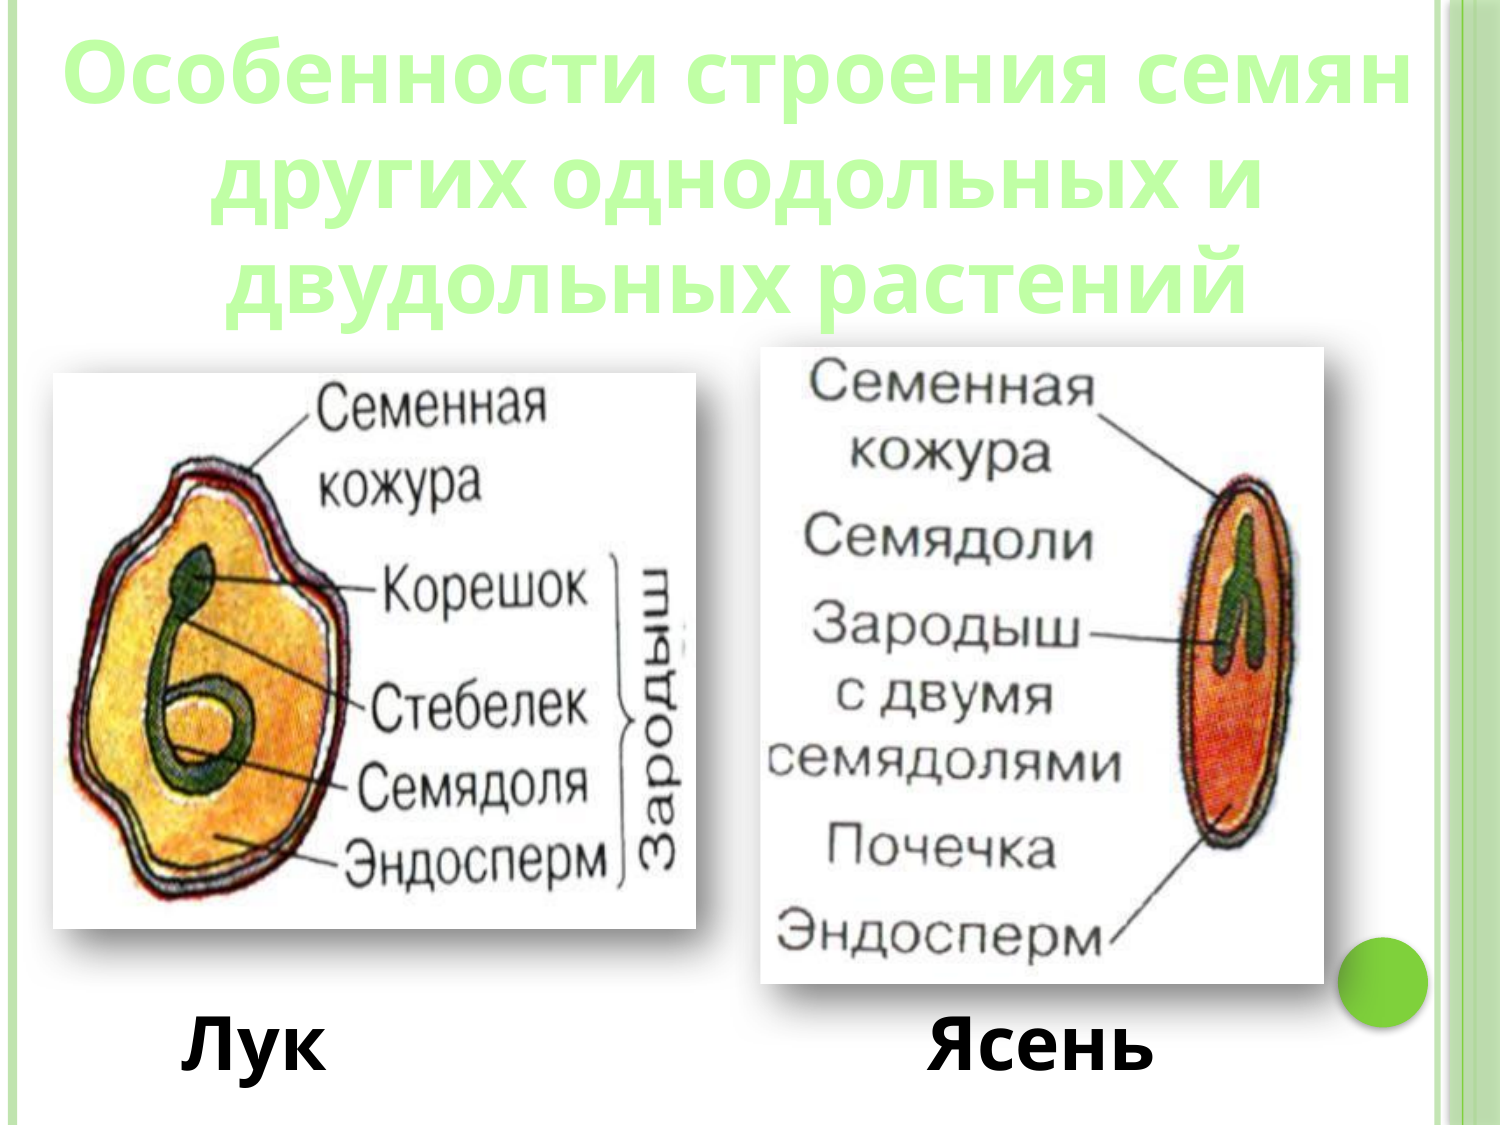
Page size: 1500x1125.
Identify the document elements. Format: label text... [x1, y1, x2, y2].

title Особенности строения семян других однодольных и двудольных растений [29, 45, 1447, 339]
text_box Лук [166, 987, 342, 1093]
picture [52, 372, 708, 930]
text_box Ясень [912, 993, 1171, 1093]
picture [759, 346, 1325, 984]
